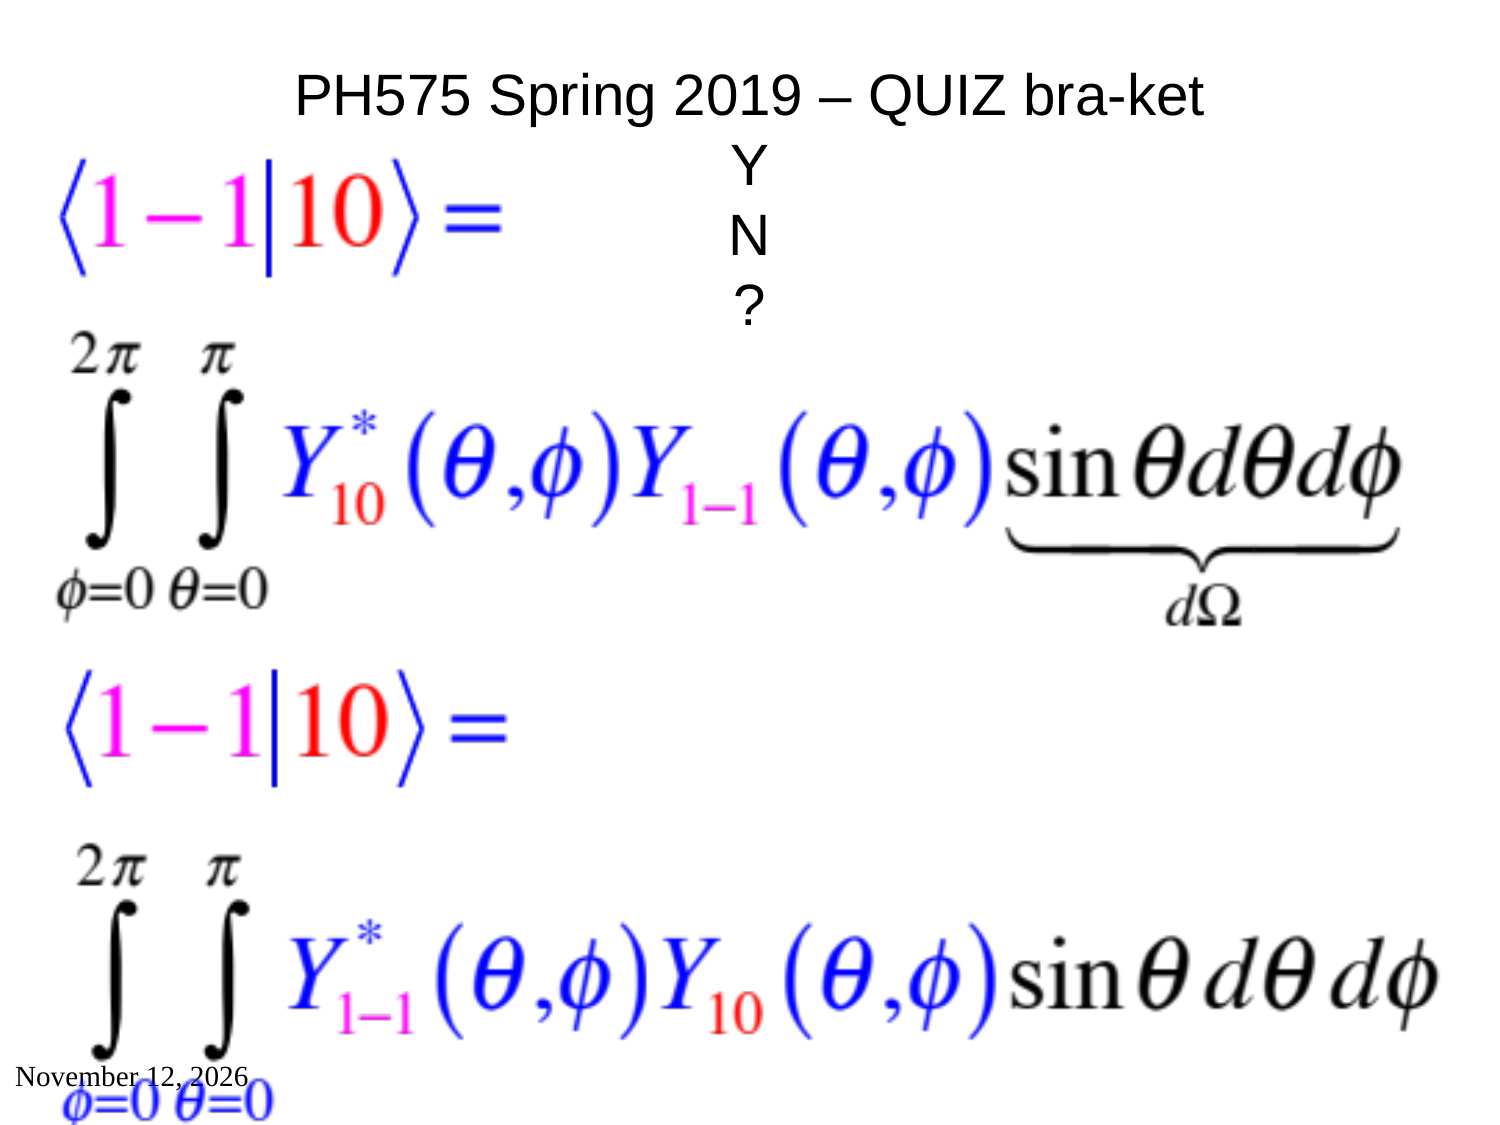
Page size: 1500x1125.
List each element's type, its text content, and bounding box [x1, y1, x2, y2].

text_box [58, 662, 1443, 1125]
text_box PH575 Spring 2019 – QUIZ bra-ket Y N ? [249, 49, 1250, 148]
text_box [53, 149, 1404, 630]
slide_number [0, 1049, 53, 1125]
